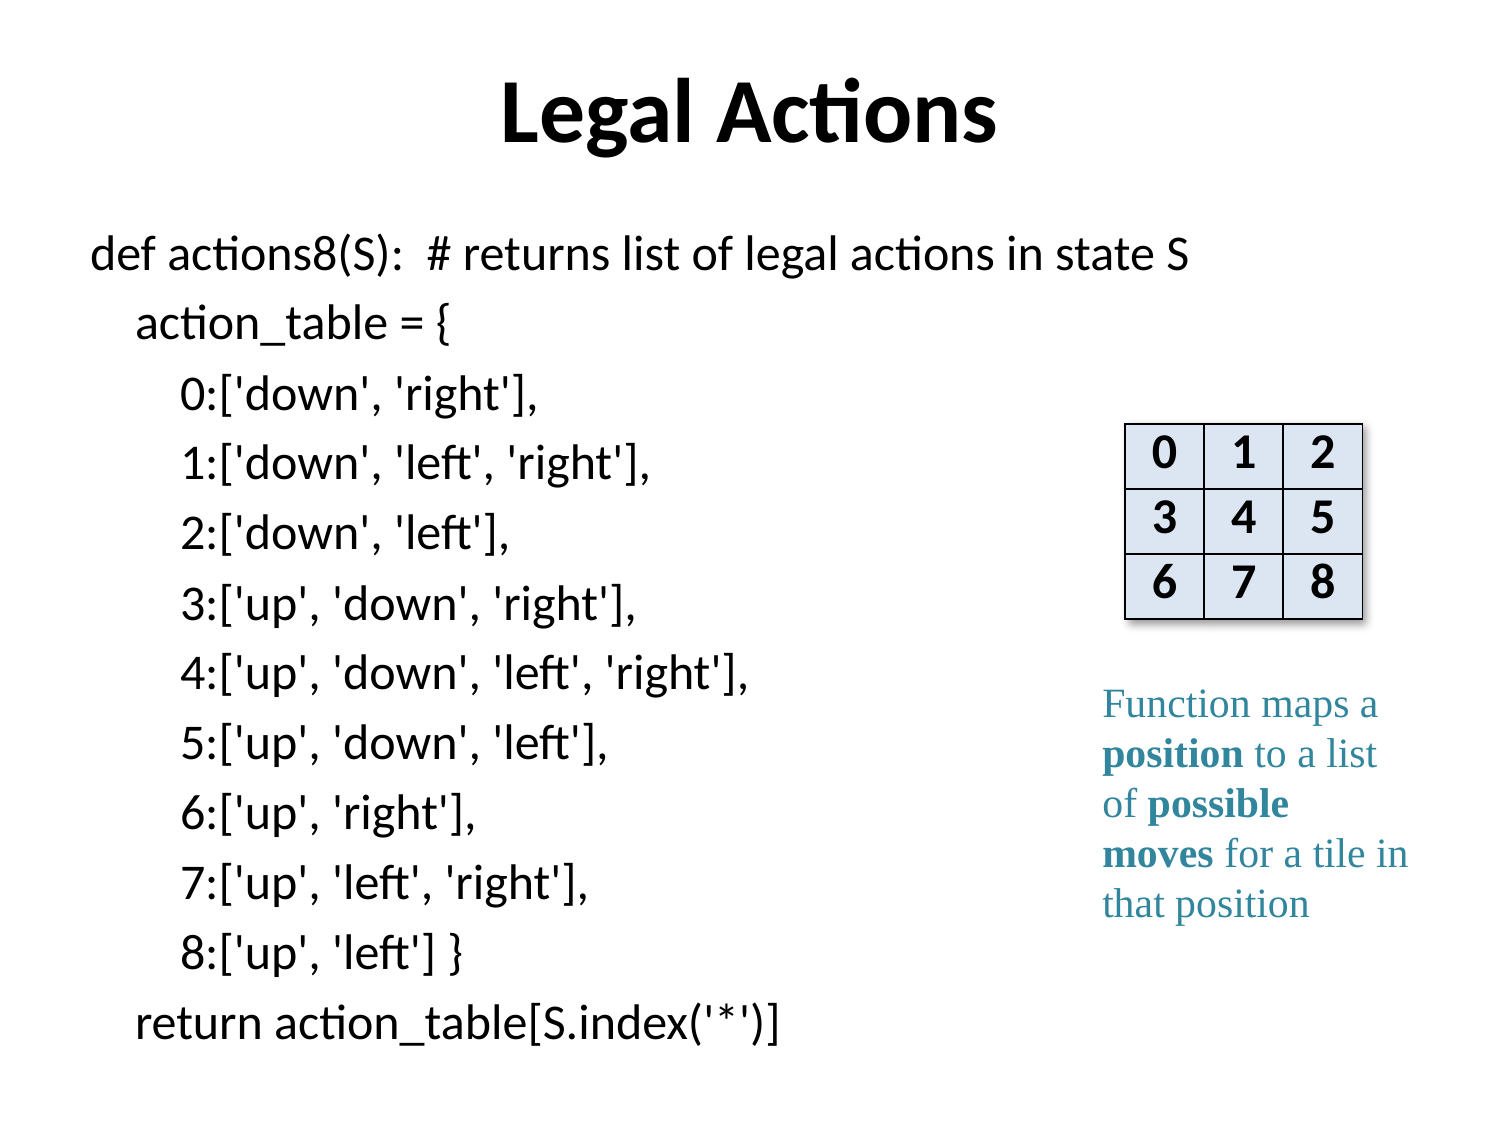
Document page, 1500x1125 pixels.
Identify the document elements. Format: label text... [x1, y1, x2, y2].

text_box Function maps a position to a list of possible moves for a tile in that position [1087, 668, 1425, 934]
table_header 0 [1126, 425, 1203, 488]
table_header 2 [1284, 425, 1362, 488]
title Legal Actions [75, 24, 1425, 188]
table_cell 8 [1284, 555, 1362, 618]
table_header 1 [1205, 425, 1282, 488]
table_cell 5 [1284, 490, 1362, 553]
table_cell 6 [1126, 555, 1203, 618]
table_cell 4 [1205, 490, 1282, 553]
table_cell 3 [1126, 490, 1203, 553]
list def actions8(S): # returns list of legal actions in state S action_table = { 0:['down', 'right'], 1:['down', 'left', 'right'], 2:['down', 'left'], 3:['up', 'down', 'right'], 4:['up', 'down', 'left', 'right'], 5:['up', 'down', 'left'], 6:['up', 'right'], 7:['up', 'left', 'right'], 8:['up', 'left'] } return action_table[S.index('*')] [75, 212, 1425, 1075]
table_cell 7 [1205, 555, 1282, 618]
